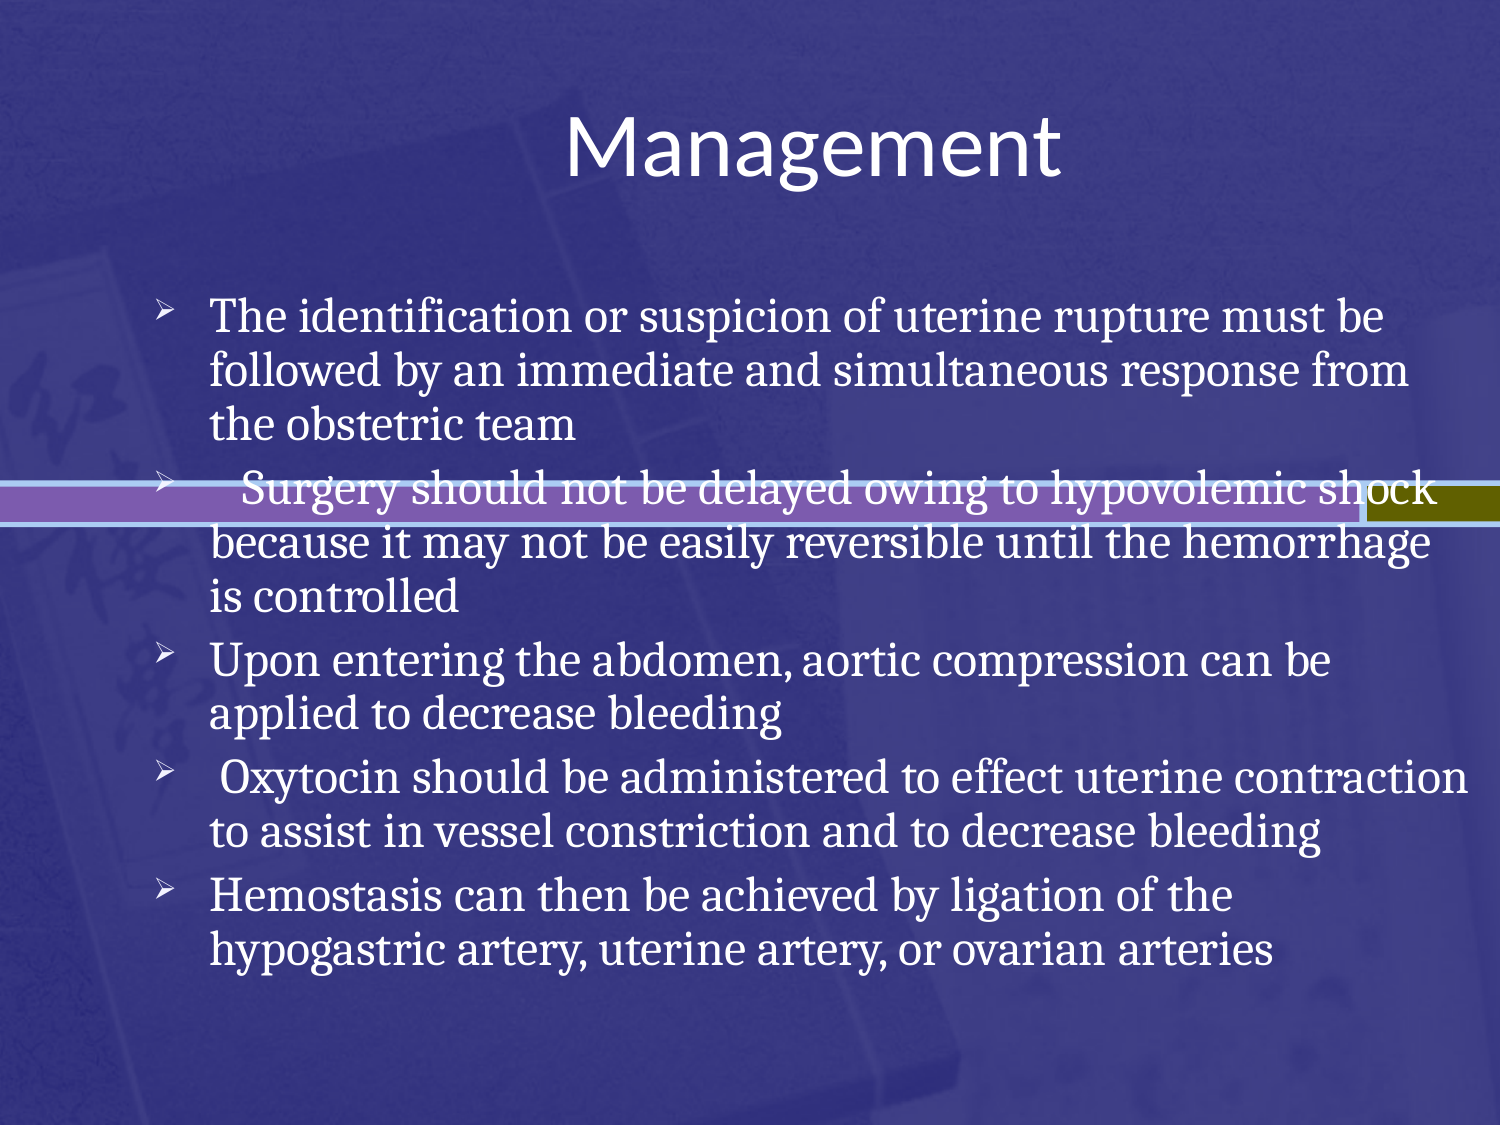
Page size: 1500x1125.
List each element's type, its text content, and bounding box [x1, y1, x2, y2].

list The identification or suspicion of uterine rupture must be followed by an immediate and simultaneous response from the obstetric team Surgery should not be delayed owing to hypovolemic shock because it may not be easily reversible until the hemorrhage is controlled Upon entering the abdomen, aortic compression can be applied to decrease bleeding Oxytocin should be administered to effect uterine contraction to assist in vessel constriction and to decrease bleeding Hemostasis can then be achieved by ligation of the hypogastric artery, uterine artery, or ovarian arteries [138, 281, 1489, 1076]
title Management [138, 46, 1489, 234]
